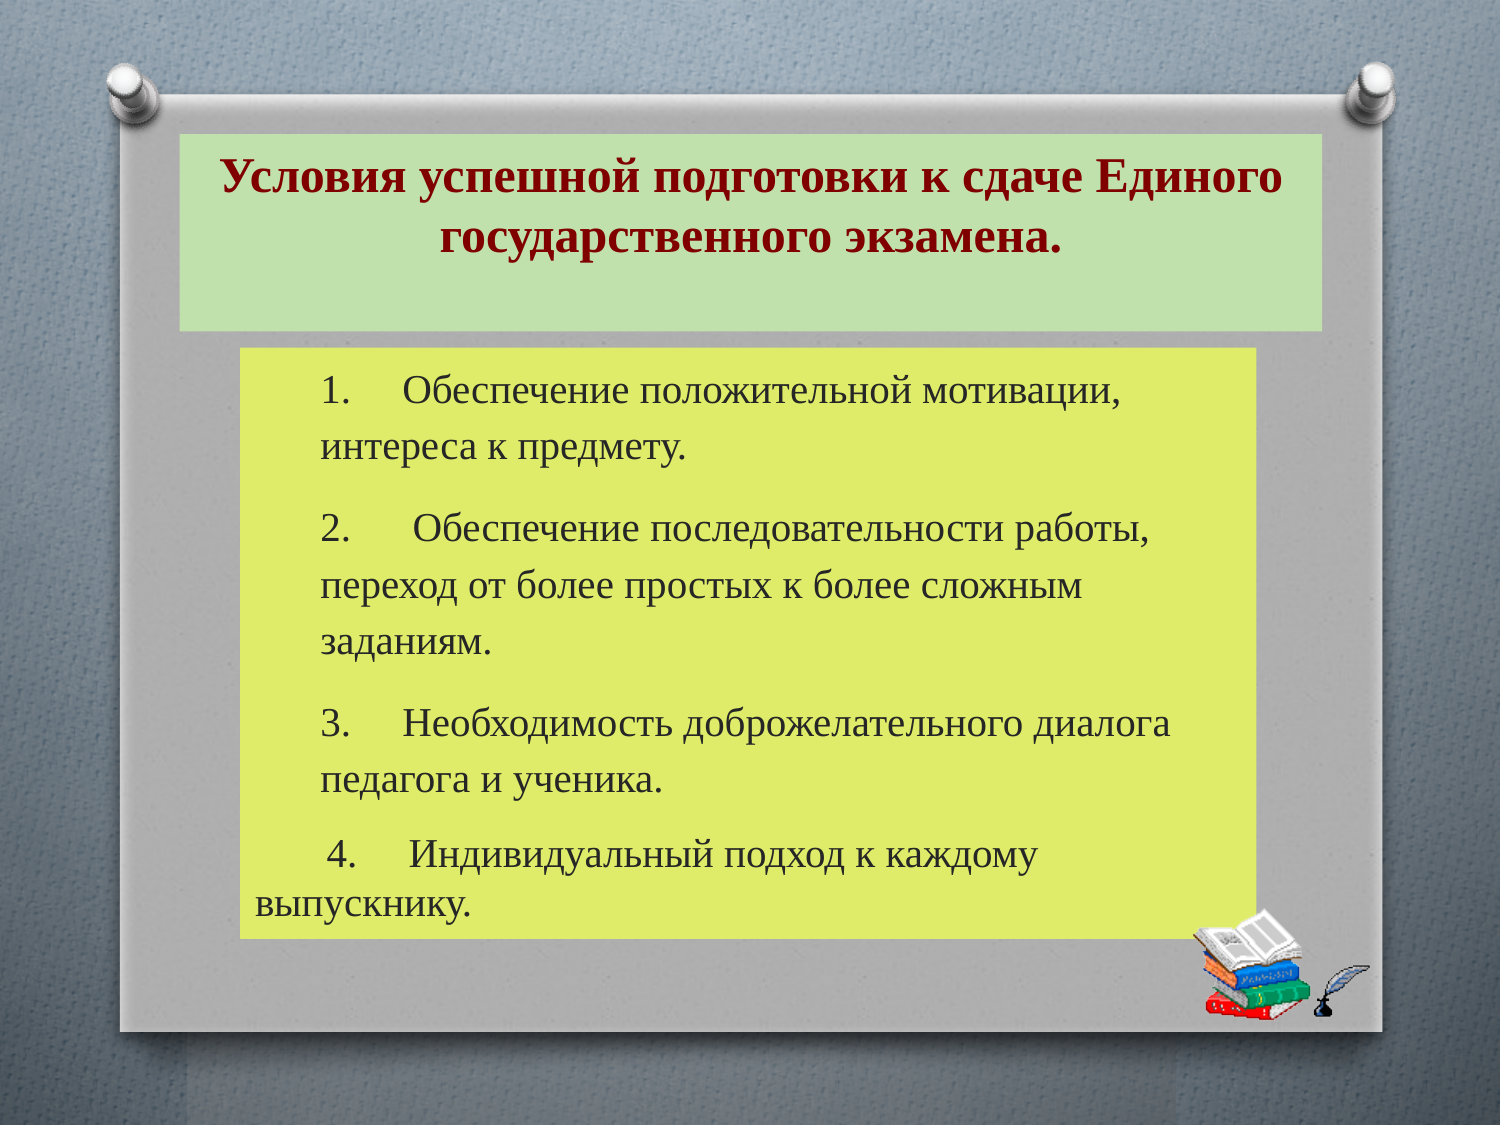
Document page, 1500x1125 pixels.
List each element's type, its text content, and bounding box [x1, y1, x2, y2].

title Условия успешной подготовки к сдаче Единого государственного экзамена. [179, 134, 1323, 332]
picture [75, 29, 198, 153]
picture [1317, 35, 1439, 156]
picture [1186, 892, 1375, 1022]
list 1. Обеспечение положительной мотивации, интереса к предмету. 2. Обеспечение последовательности работы, переход от более простых к более сложным заданиям. 3. Необходимость доброжелательного диалога педагога и ученика. 4. Индивидуальный подход к каждому выпускнику. [240, 347, 1257, 939]
